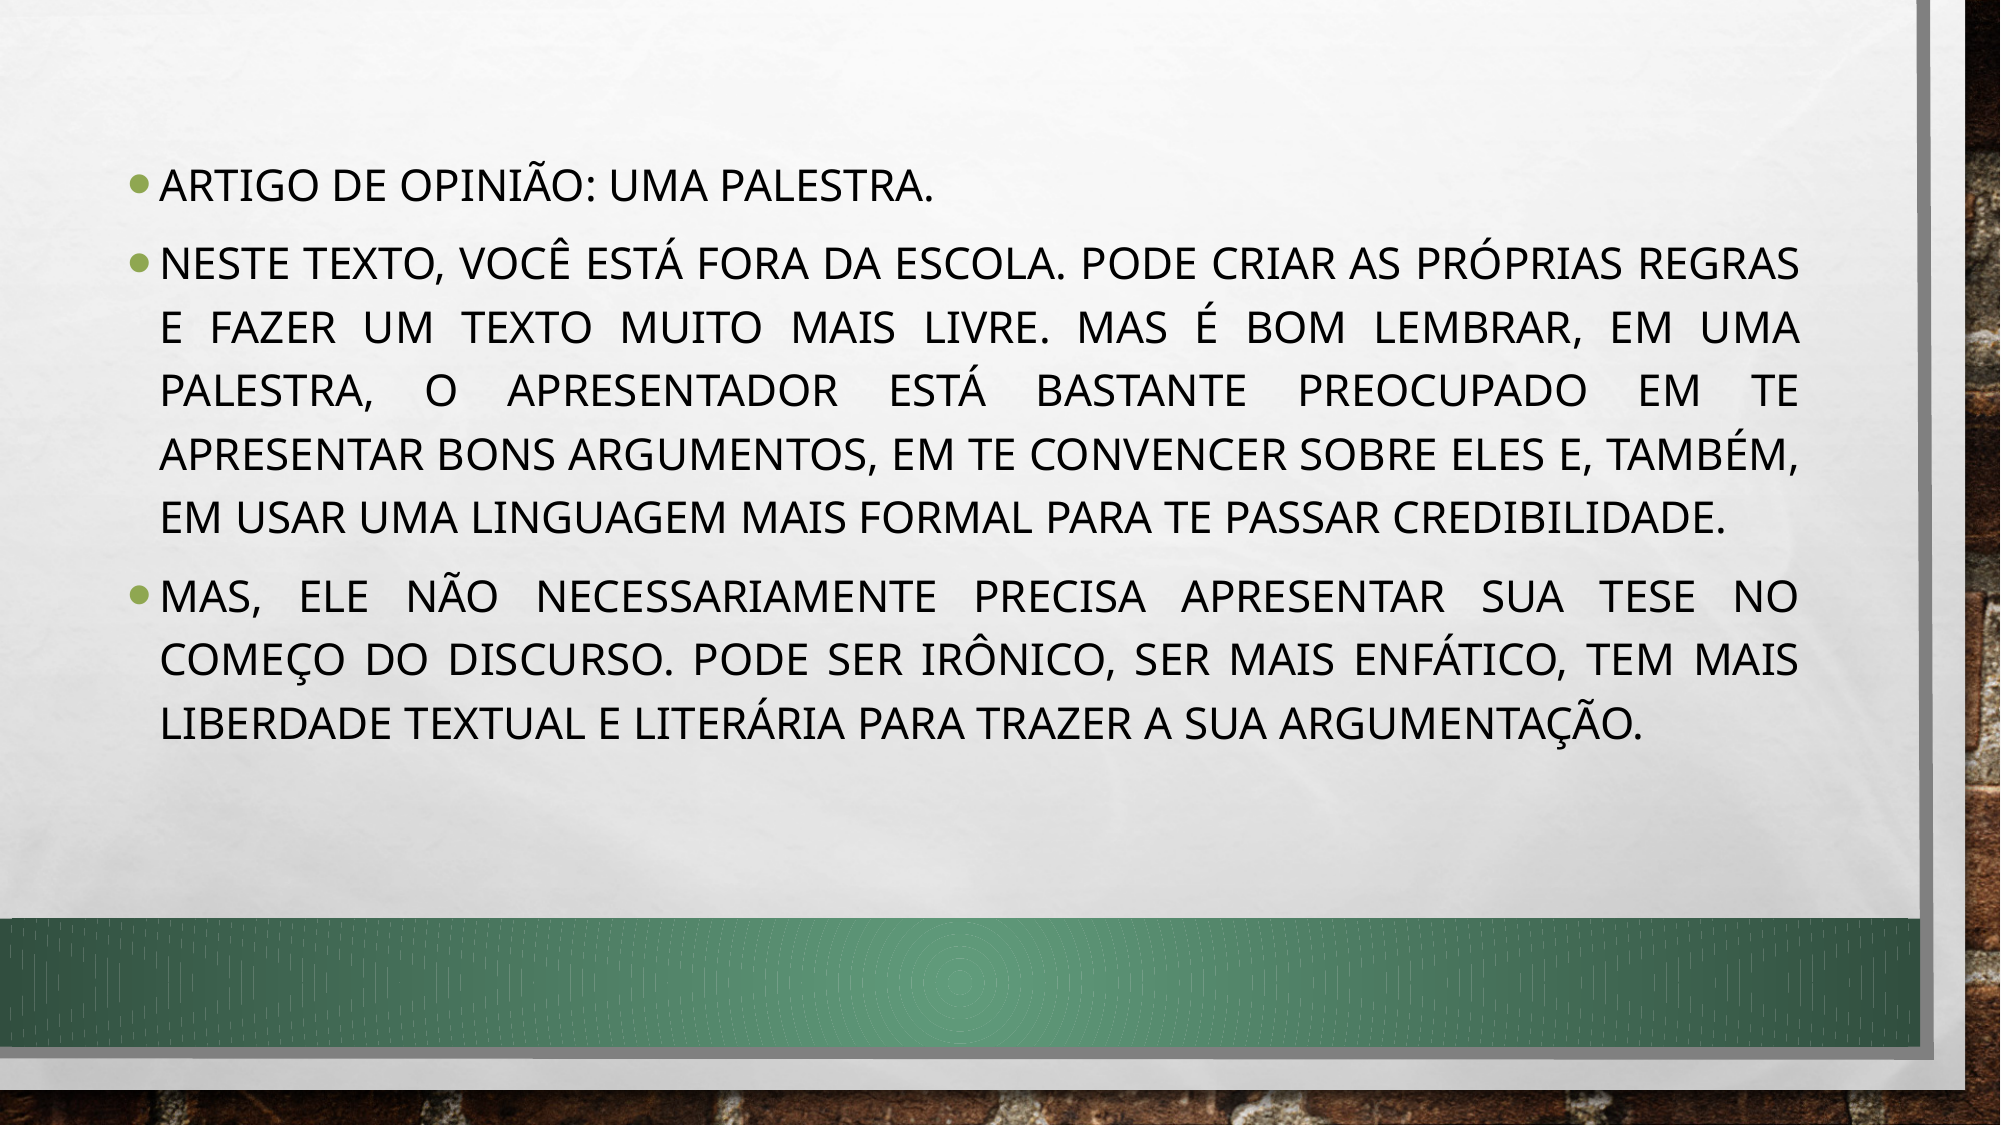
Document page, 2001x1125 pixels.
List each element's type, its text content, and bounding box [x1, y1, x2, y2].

picture [0, 0, 2000, 1125]
list Artigo de Opinião: uma palestra. Neste texto, você está fora da escola. Pode criar as próprias regras e fazer um texto muito mais livre. Mas é bom lembrar, em uma palestra, o apresentador está bastante preocupado em te apresentar bons argumentos, em te convencer sobre eles e, também, em usar uma linguagem mais formal para te passar credibilidade. Mas, ele não necessariamente precisa apresentar sua tese no começo do discurso. Pode ser irônico, ser mais enfático, tem mais liberdade textual e literária para trazer a sua argumentação. [112, 115, 1818, 882]
